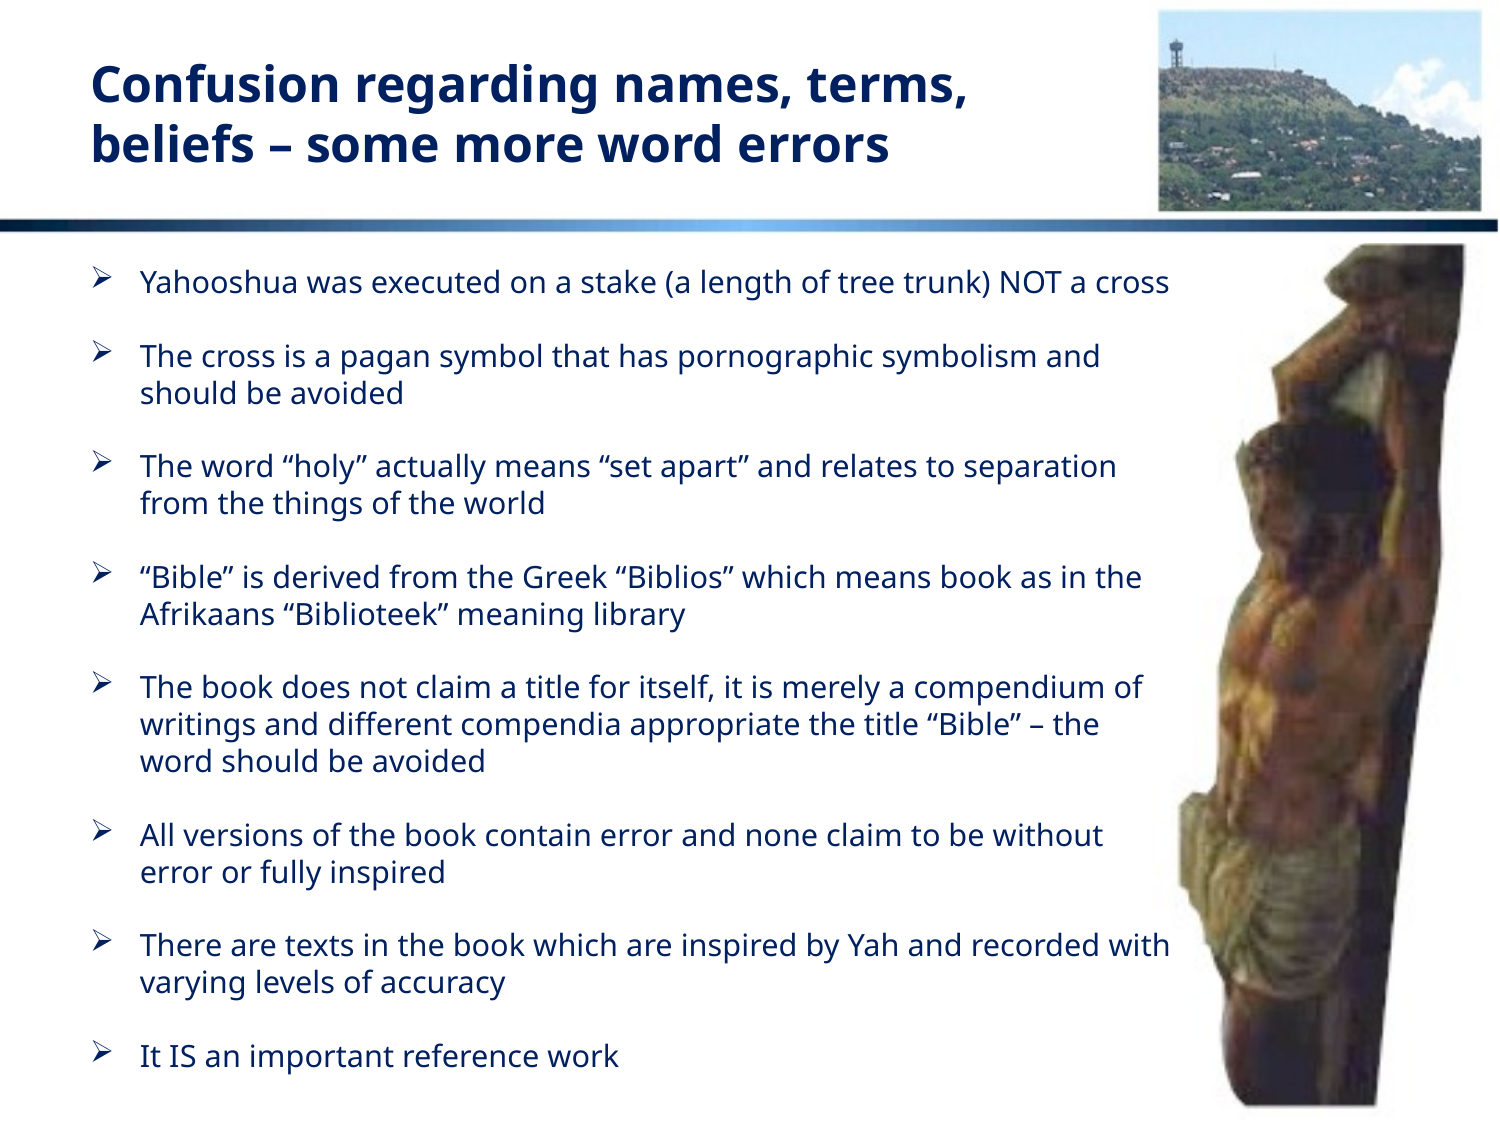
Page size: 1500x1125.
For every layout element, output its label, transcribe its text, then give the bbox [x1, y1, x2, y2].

list Yahooshua was executed on a stake (a length of tree trunk) NOT a cross The cross is a pagan symbol that has pornographic symbolism and should be avoided The word “holy” actually means “set apart” and relates to separation from the things of the world “Bible” is derived from the Greek “Biblios” which means book as in the Afrikaans “Biblioteek” meaning library The book does not claim a title for itself, it is merely a compendium of writings and different compendia appropriate the title “Bible” – the word should be avoided All versions of the book contain error and none claim to be without error or fully inspired There are texts in the book which are inspired by Yah and recorded with varying levels of accuracy It IS an important reference work [75, 255, 1146, 1106]
title Confusion regarding names, terms, beliefs – some more word errors [75, 45, 1149, 233]
picture [0, 0, 1500, 1125]
